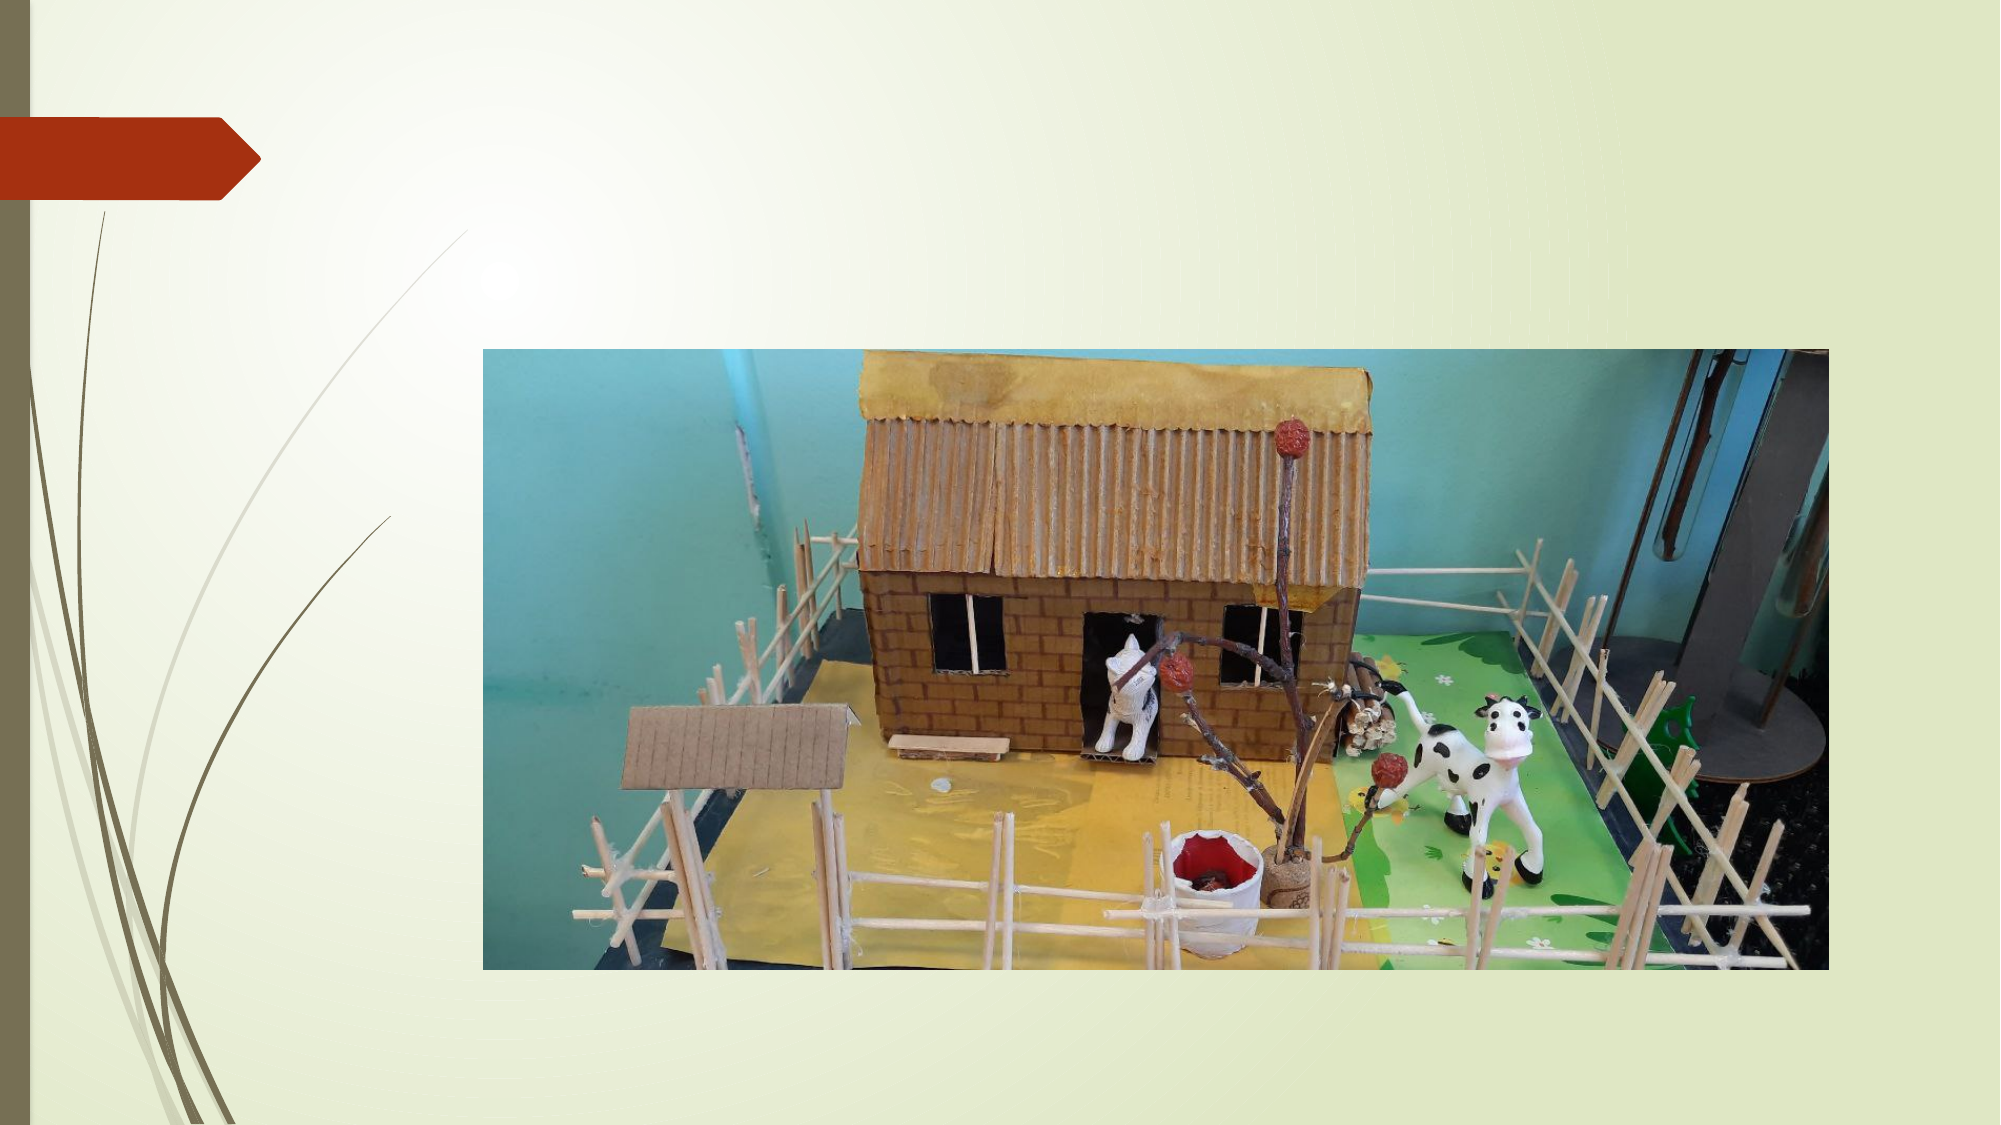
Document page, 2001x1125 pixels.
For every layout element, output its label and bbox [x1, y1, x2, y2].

list [483, 349, 1829, 971]
